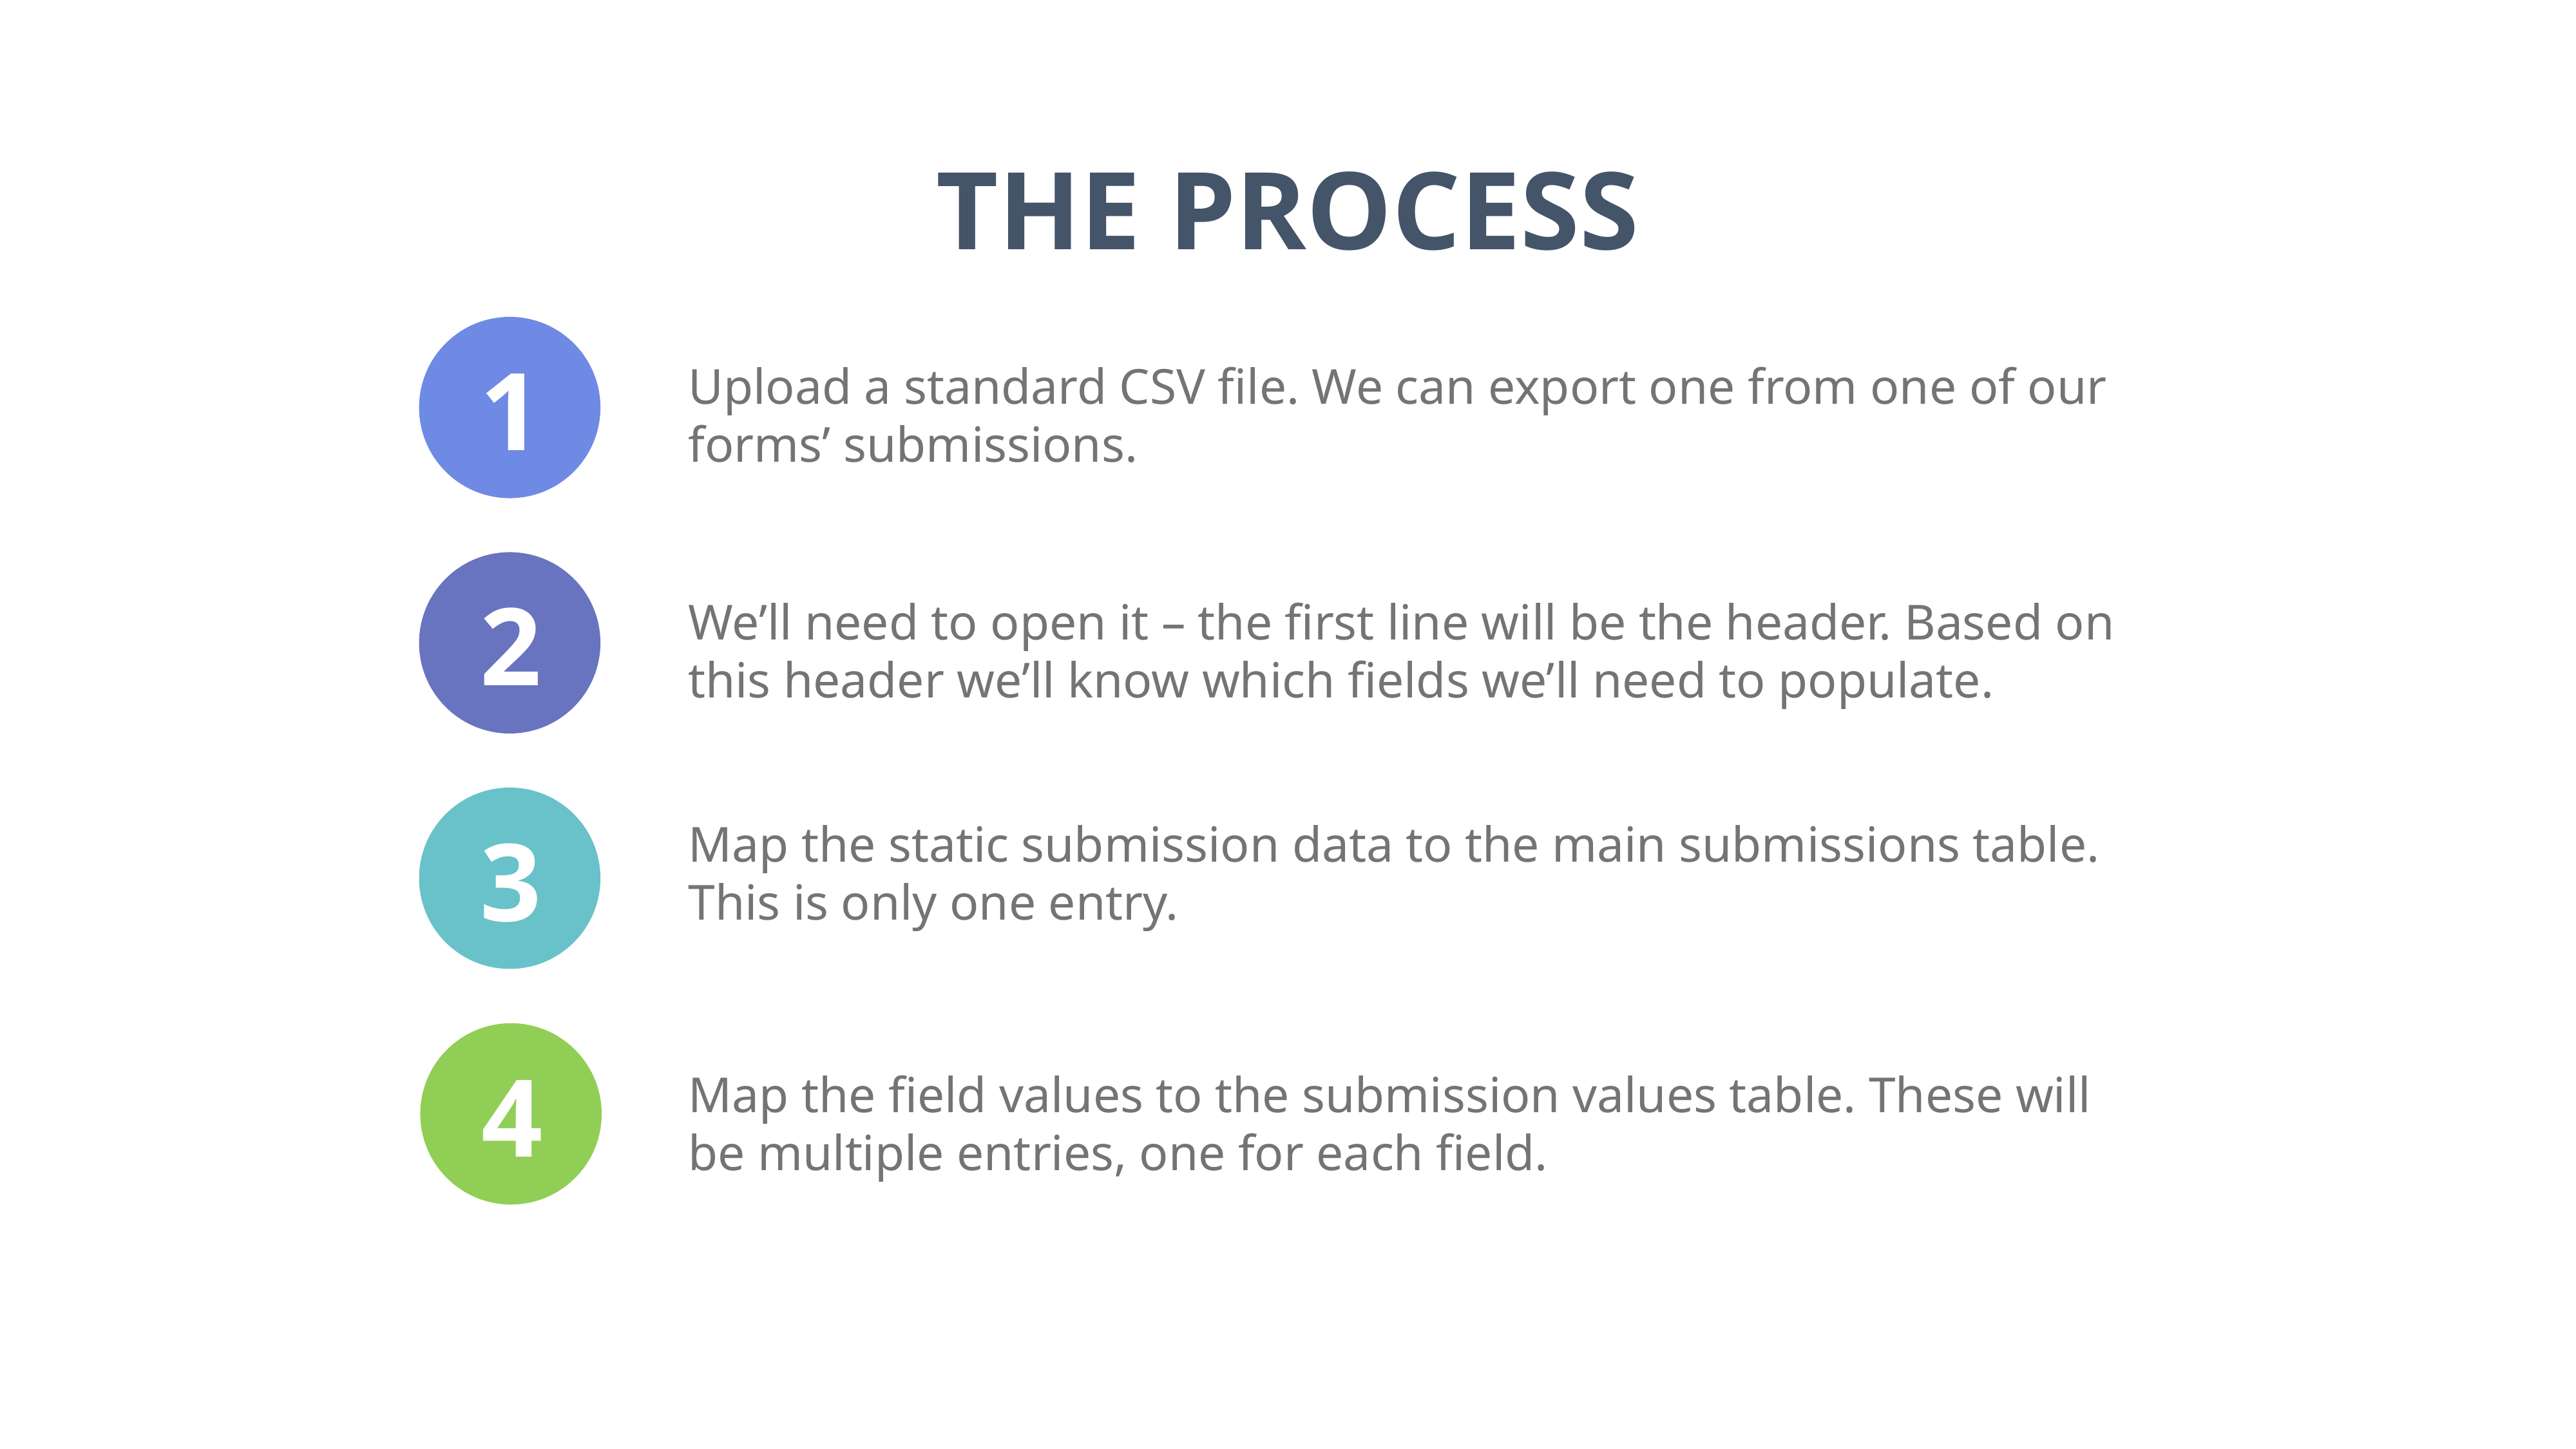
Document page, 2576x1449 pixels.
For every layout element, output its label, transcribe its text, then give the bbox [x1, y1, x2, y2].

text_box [419, 1023, 606, 1205]
text_box Map the field values to the submission values table. These will be multiple entries, one for each field. [642, 1041, 2168, 1203]
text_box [418, 316, 604, 498]
text_box Upload a standard CSV file. We can export one from one of our forms’ submissions. [642, 333, 2168, 495]
text_box We’ll need to open it – the first line will be the header. Based on this header we’ll know which fields we’ll need to populate. [642, 568, 2168, 730]
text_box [418, 787, 604, 969]
text_box THE PROCESS [481, 119, 2094, 294]
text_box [418, 552, 604, 734]
text_box Map the static submission data to the main submissions table. This is only one entry. [642, 790, 2168, 953]
